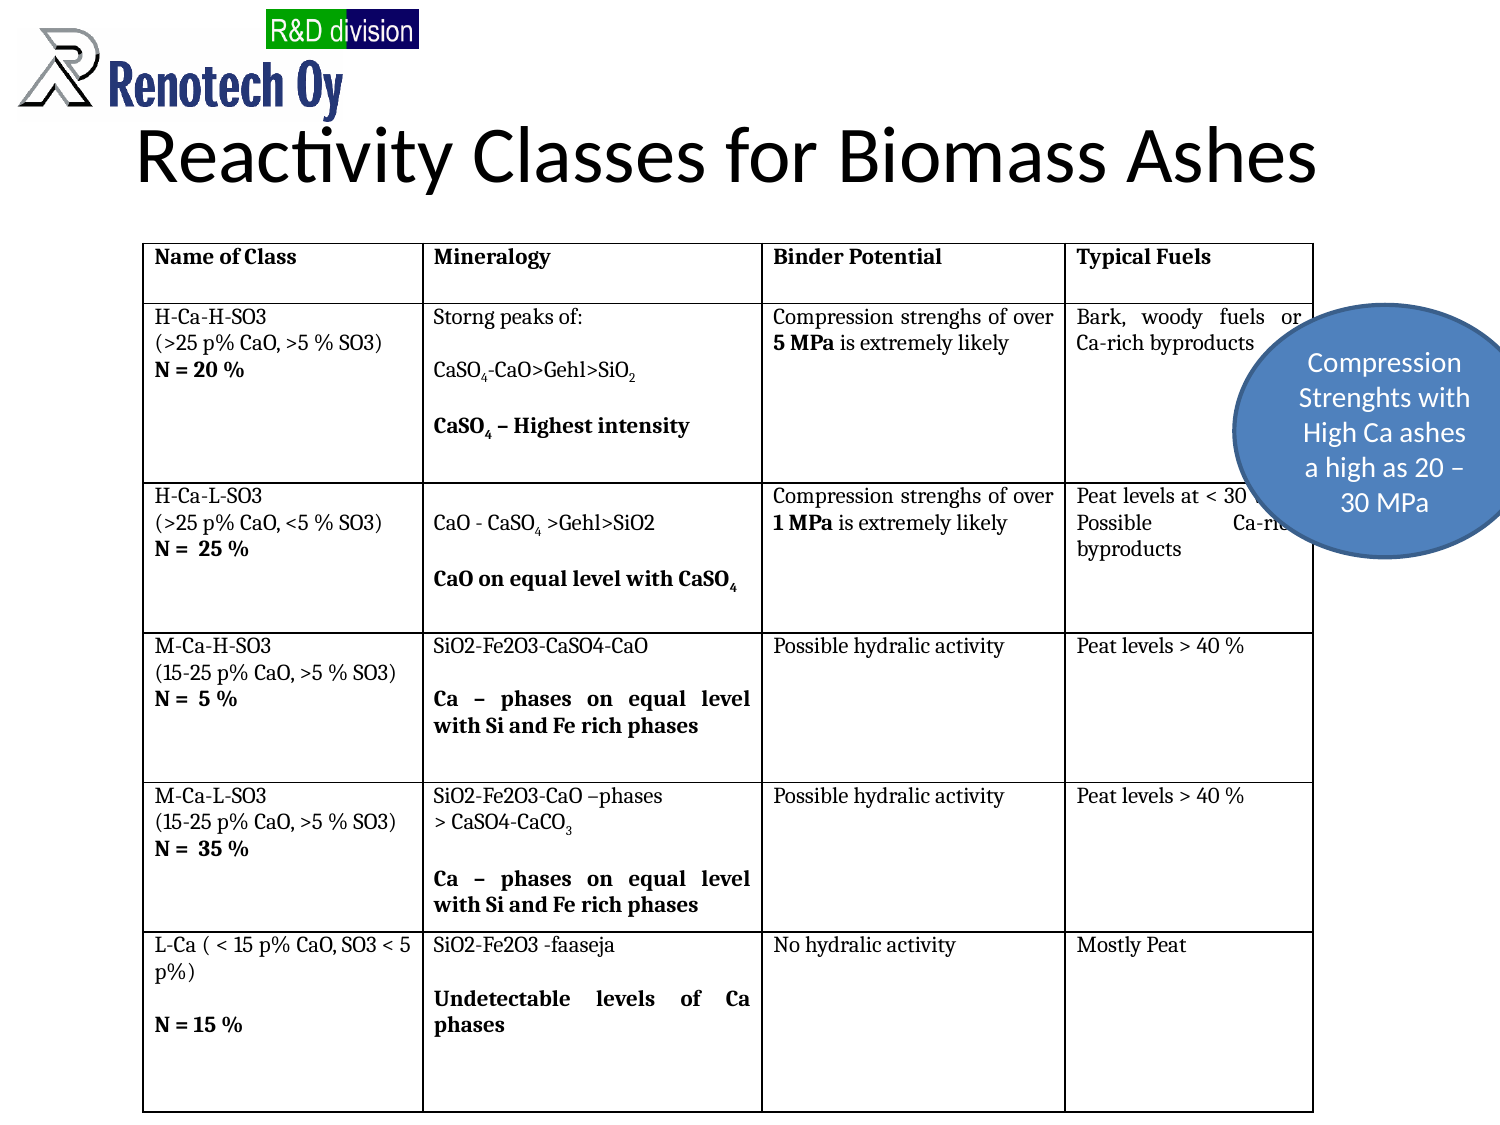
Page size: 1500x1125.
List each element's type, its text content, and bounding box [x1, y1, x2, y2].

table_cell No hydralic activity [763, 933, 1064, 1111]
table_cell Peat levels > 40 % [1066, 634, 1312, 782]
table_cell H-Ca-L-SO3 (>25 p% CaO, <5 % SO3) N = 25 % [144, 484, 422, 632]
table_cell Possible hydralic activity [763, 783, 1064, 931]
table_cell Storng peaks of: CaSO4-CaO>Gehl>SiO2 CaSO4 – Highest intensity [424, 304, 761, 482]
table_cell Mostly Peat [1066, 933, 1312, 1111]
table_header Mineralogy [424, 244, 761, 303]
table_cell H-Ca-H-SO3 (>25 p% CaO, >5 % SO3) N = 20 % [144, 304, 422, 482]
table_header Binder Potential [763, 244, 1064, 303]
table_cell SiO2-Fe2O3-CaSO4-CaO Ca – phases on equal level with Si and Fe rich phases [424, 634, 761, 782]
picture [17, 9, 419, 122]
table_cell SiO2-Fe2O3-CaO –phases > CaSO4-CaCO3 Ca – phases on equal level with Si and Fe rich phases [424, 783, 761, 931]
table_header Typical Fuels [1066, 244, 1312, 303]
table_cell Bark, woody fuels or Ca-rich byproducts [1066, 304, 1312, 482]
table_cell Peat levels at < 30 wt%. Possible Ca-rich byproducts [1066, 484, 1312, 632]
table_cell M-Ca-H-SO3 (15-25 p% CaO, >5 % SO3) N = 5 % [144, 634, 422, 782]
title Reactivity Classes for Biomass Ashes [53, 56, 1404, 244]
table_header Name of Class [144, 244, 422, 303]
text_box Compression Strenghts with High Ca ashes a high as 20 – 30 MPa [1232, 302, 1500, 560]
table_cell Compression strenghs of over 5 MPa is extremely likely [763, 304, 1064, 482]
table_cell SiO2-Fe2O3 -faaseja Undetectable levels of Ca phases [424, 933, 761, 1111]
table_cell Compression strenghs of over 1 MPa is extremely likely [763, 484, 1064, 632]
table_cell Peat levels > 40 % [1066, 783, 1312, 931]
table_cell Possible hydralic activity [763, 634, 1064, 782]
table_cell M-Ca-L-SO3 (15-25 p% CaO, >5 % SO3) N = 35 % [144, 783, 422, 931]
table_cell L-Ca ( < 15 p% CaO, SO3 < 5 p%) N = 15 % [144, 933, 422, 1111]
table_cell CaO - CaSO4 >Gehl>SiO2 CaO on equal level with CaSO4 [424, 484, 761, 632]
